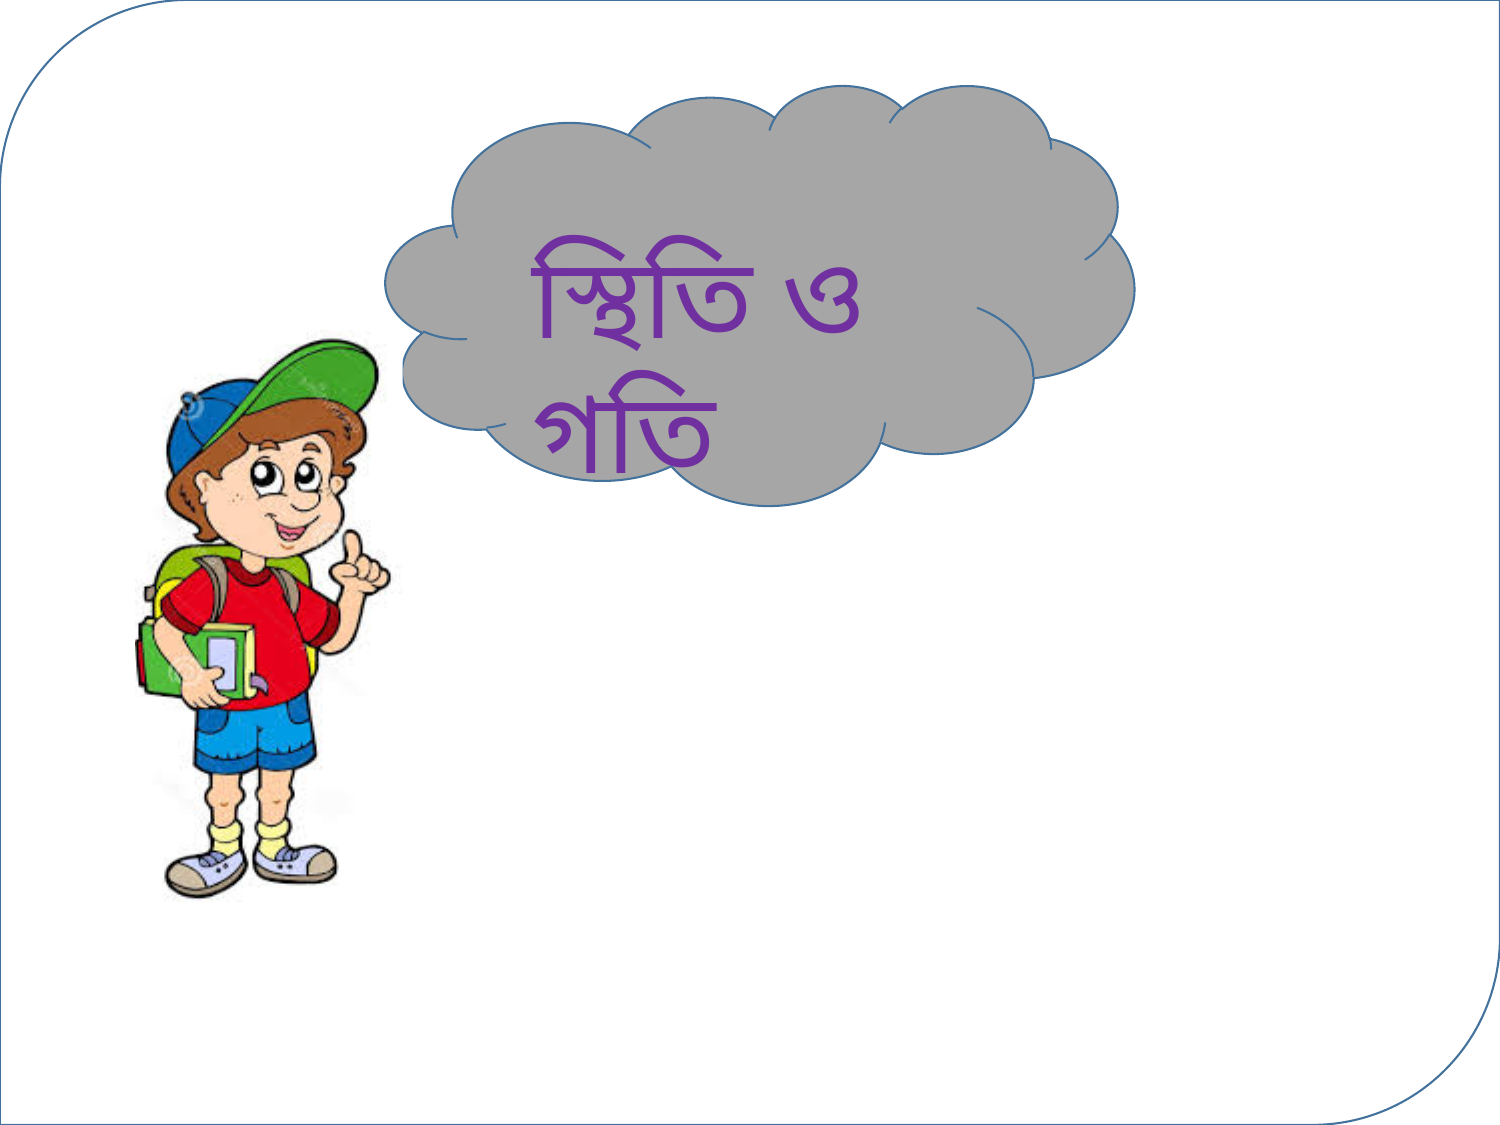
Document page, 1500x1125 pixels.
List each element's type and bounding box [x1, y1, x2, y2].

text_box [385, 84, 1135, 505]
picture [134, 330, 403, 906]
text_box [0, 0, 1500, 1125]
